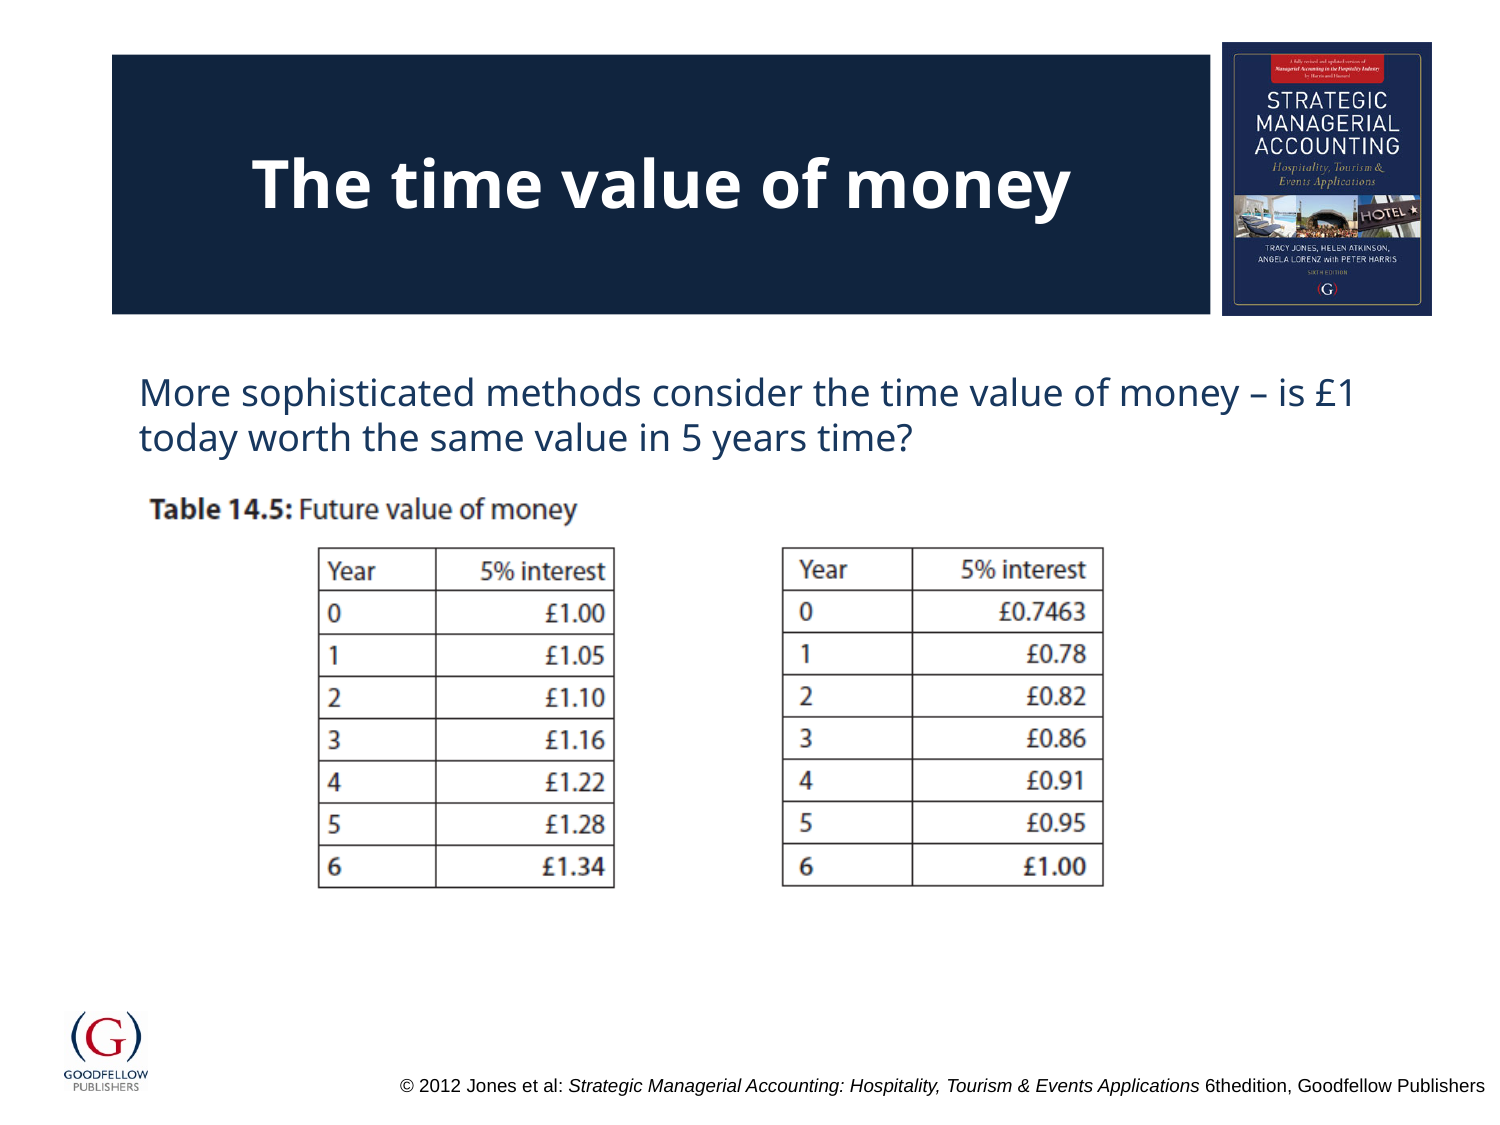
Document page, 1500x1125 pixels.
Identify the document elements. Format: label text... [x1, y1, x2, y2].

picture [1222, 42, 1432, 316]
title The time value of money [112, 54, 1211, 315]
picture [147, 479, 643, 902]
picture [767, 529, 1119, 903]
picture [64, 1011, 148, 1091]
text_box More sophisticated methods consider the time value of money – is £1 today worth the same value in 5 years time? [123, 361, 1424, 467]
